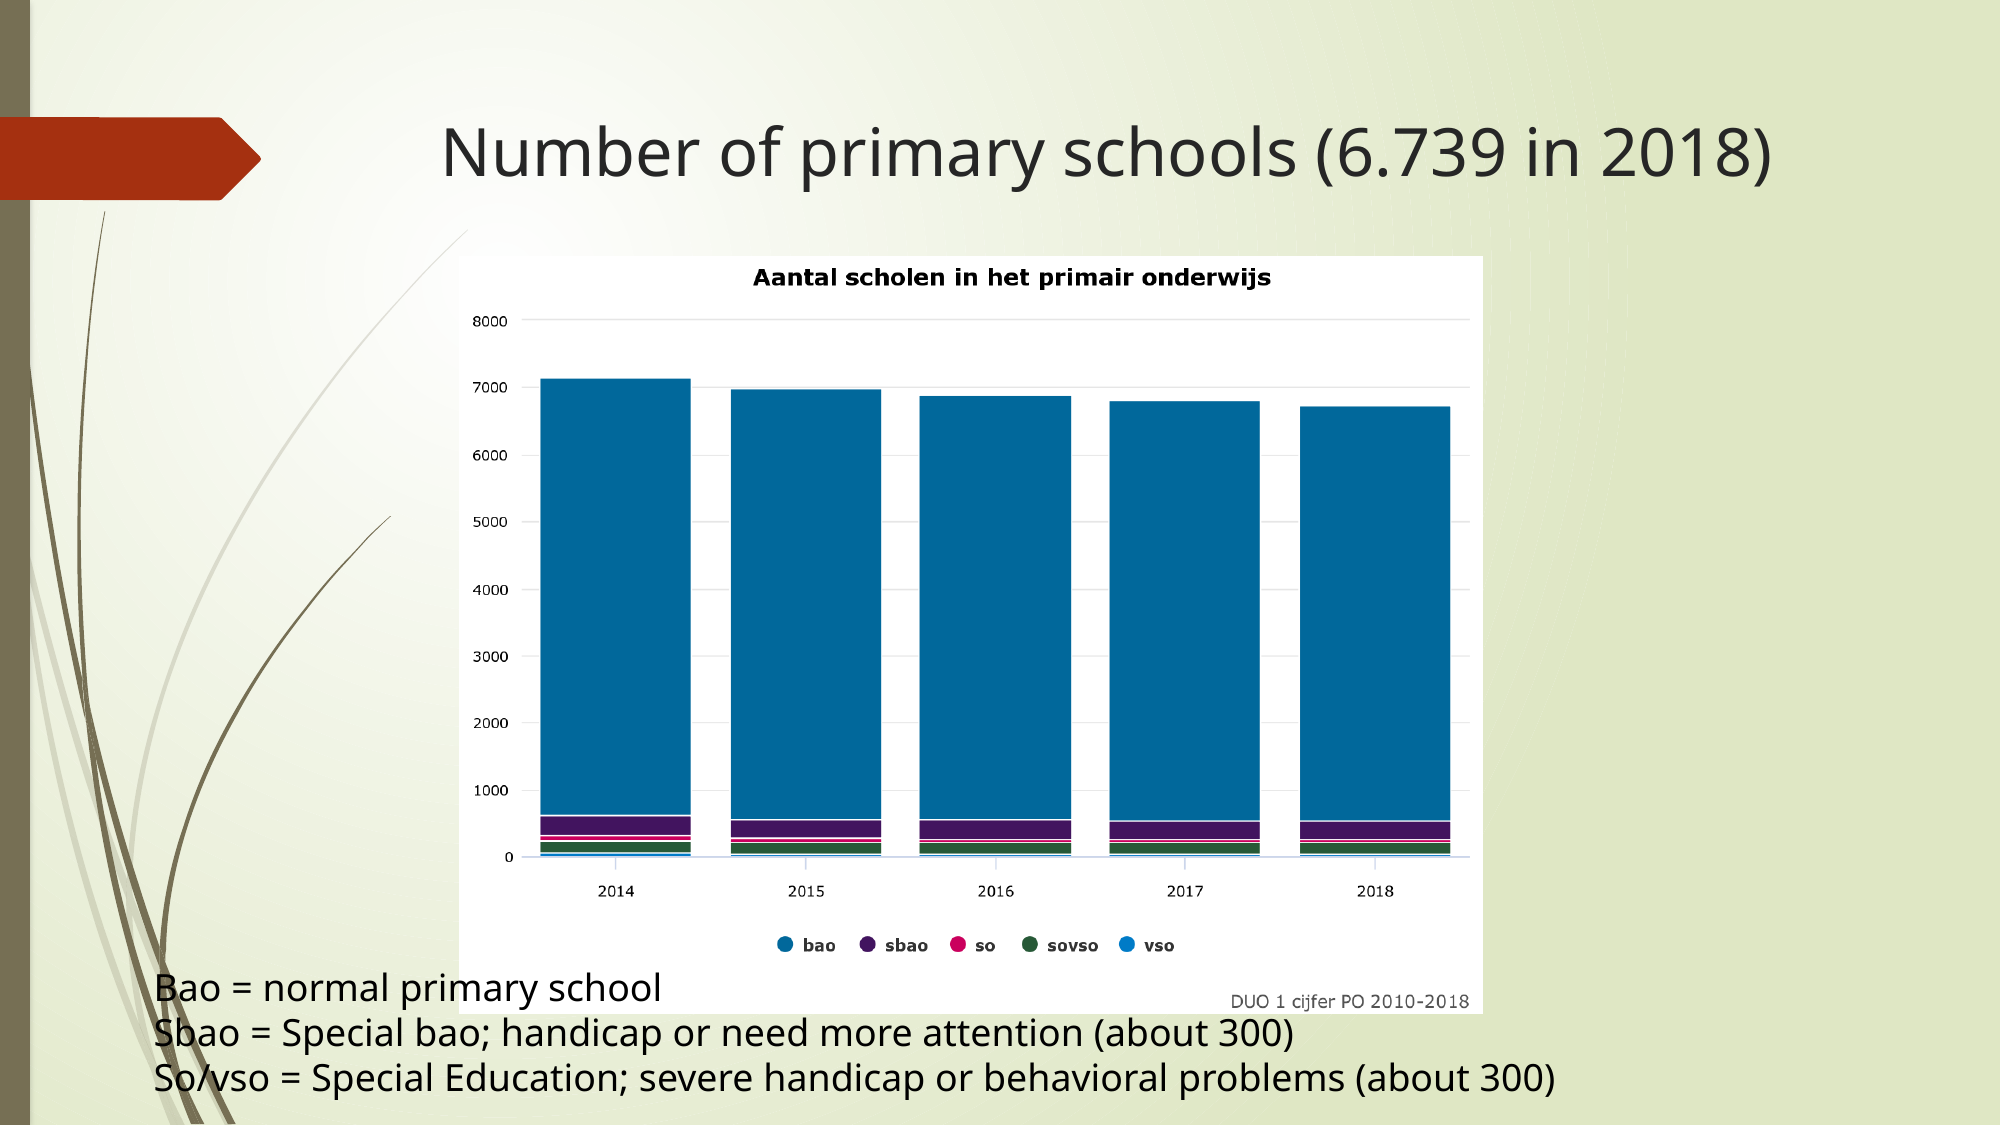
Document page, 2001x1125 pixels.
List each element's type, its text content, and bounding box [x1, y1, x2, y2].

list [459, 256, 1483, 1014]
text_box Bao = normal primary school Sbao = Special bao; handicap or need more attention (about 300) So/vso = Special Education; severe handicap or behavioral problems (about 300) [138, 956, 1572, 1125]
title Number of primary schools (6.739 in 2018) [425, 102, 1888, 313]
